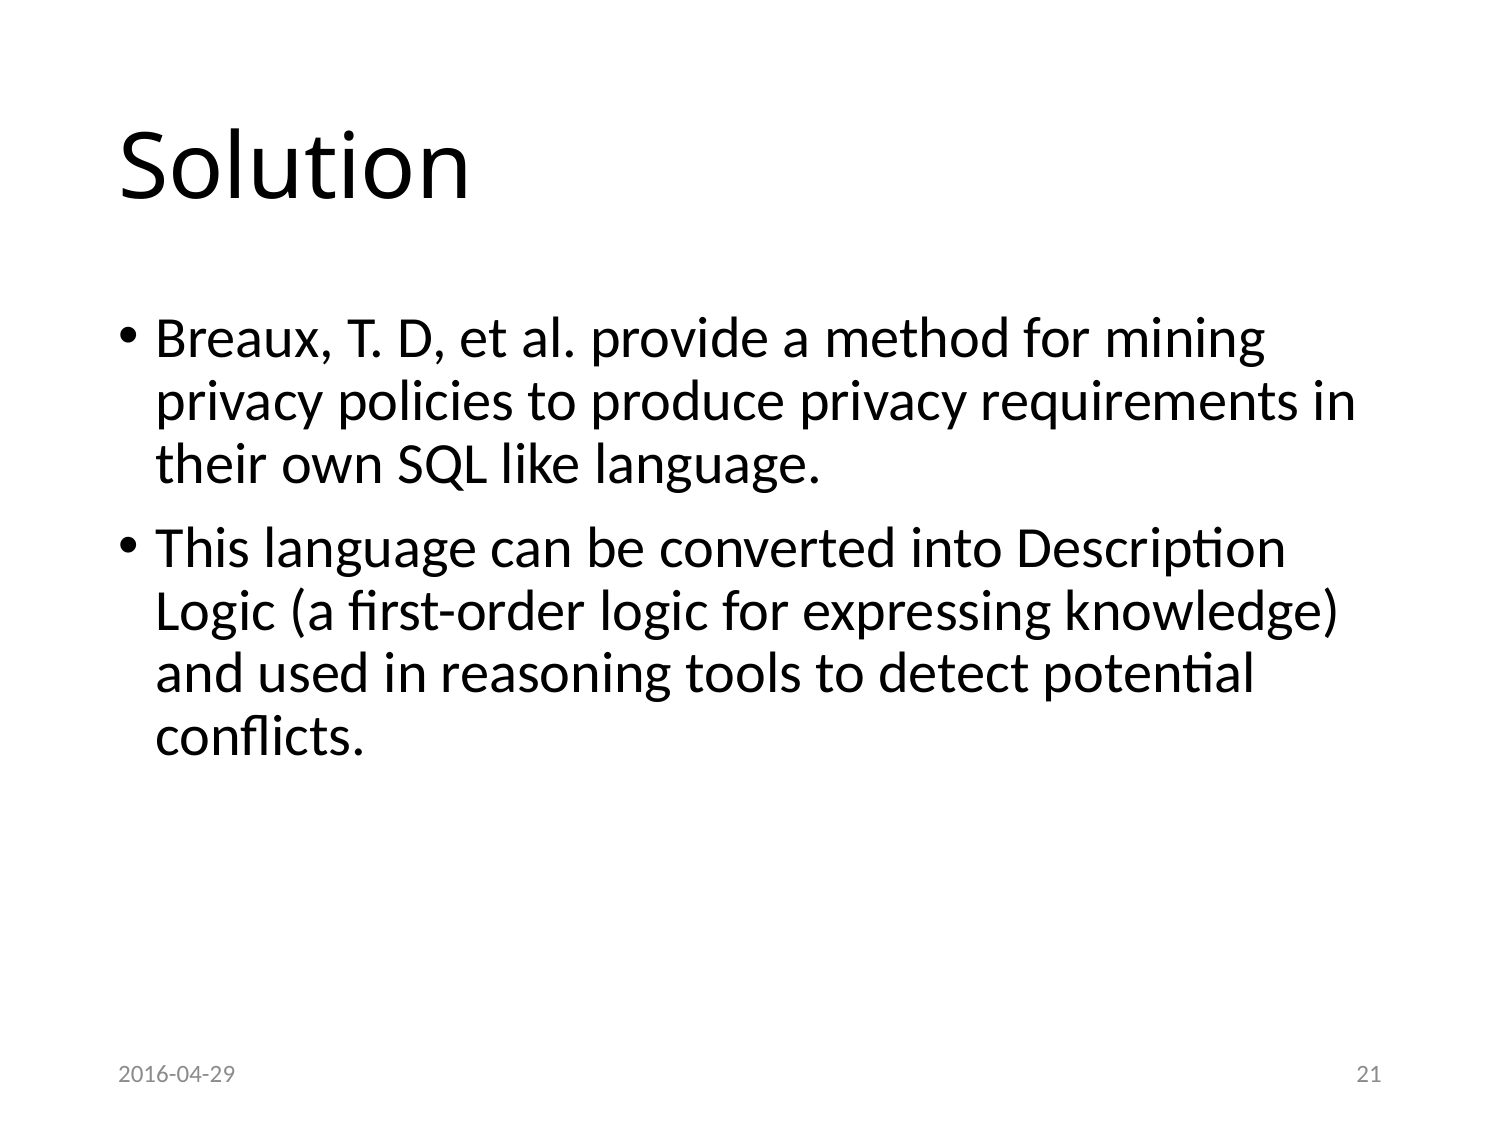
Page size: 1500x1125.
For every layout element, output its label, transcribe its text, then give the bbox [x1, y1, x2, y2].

title Solution [103, 59, 1397, 278]
slide_number 21 [1059, 1042, 1397, 1103]
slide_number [103, 1042, 441, 1103]
list Breaux, T. D, et al. provide a method for mining privacy policies to produce privacy requirements in their own SQL like language. This language can be converted into Description Logic (a first-order logic for expressing knowledge) and used in reasoning tools to detect potential conflicts. [103, 299, 1397, 1014]
